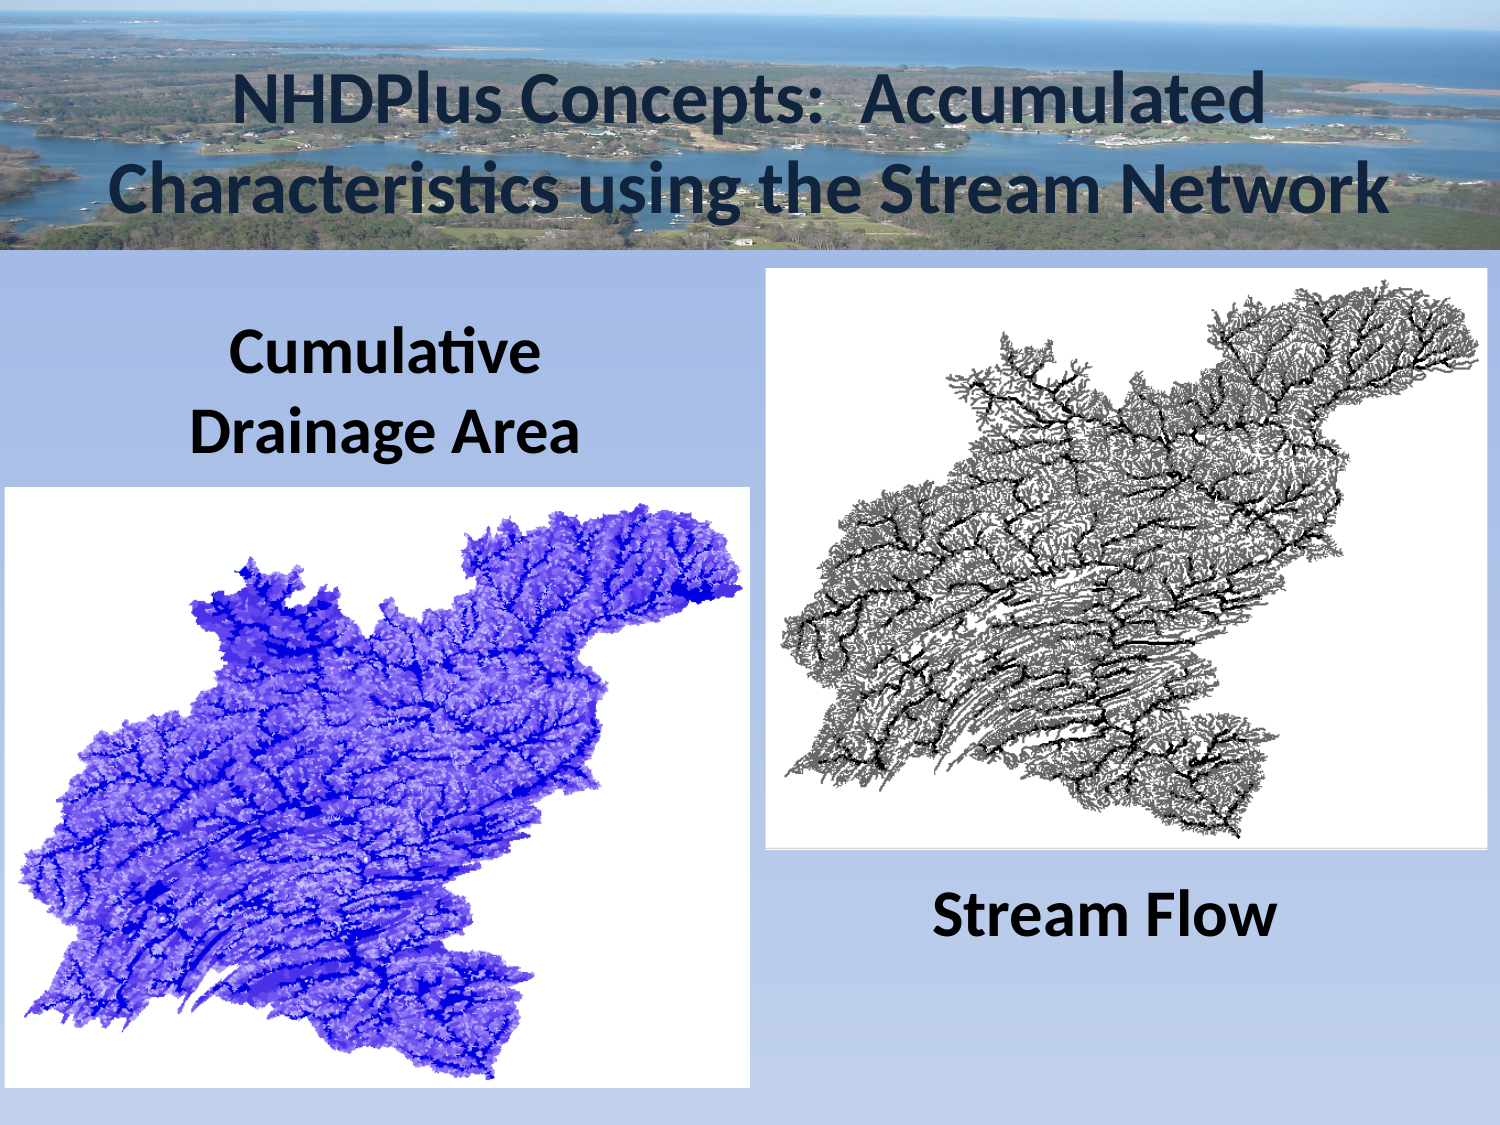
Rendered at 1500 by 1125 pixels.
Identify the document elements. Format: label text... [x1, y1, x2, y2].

picture [0, 0, 1500, 251]
text_box Stream Flow [917, 862, 1294, 958]
picture [765, 268, 1488, 851]
picture [4, 487, 751, 1088]
text_box Cumulative Drainage Area [175, 299, 597, 475]
